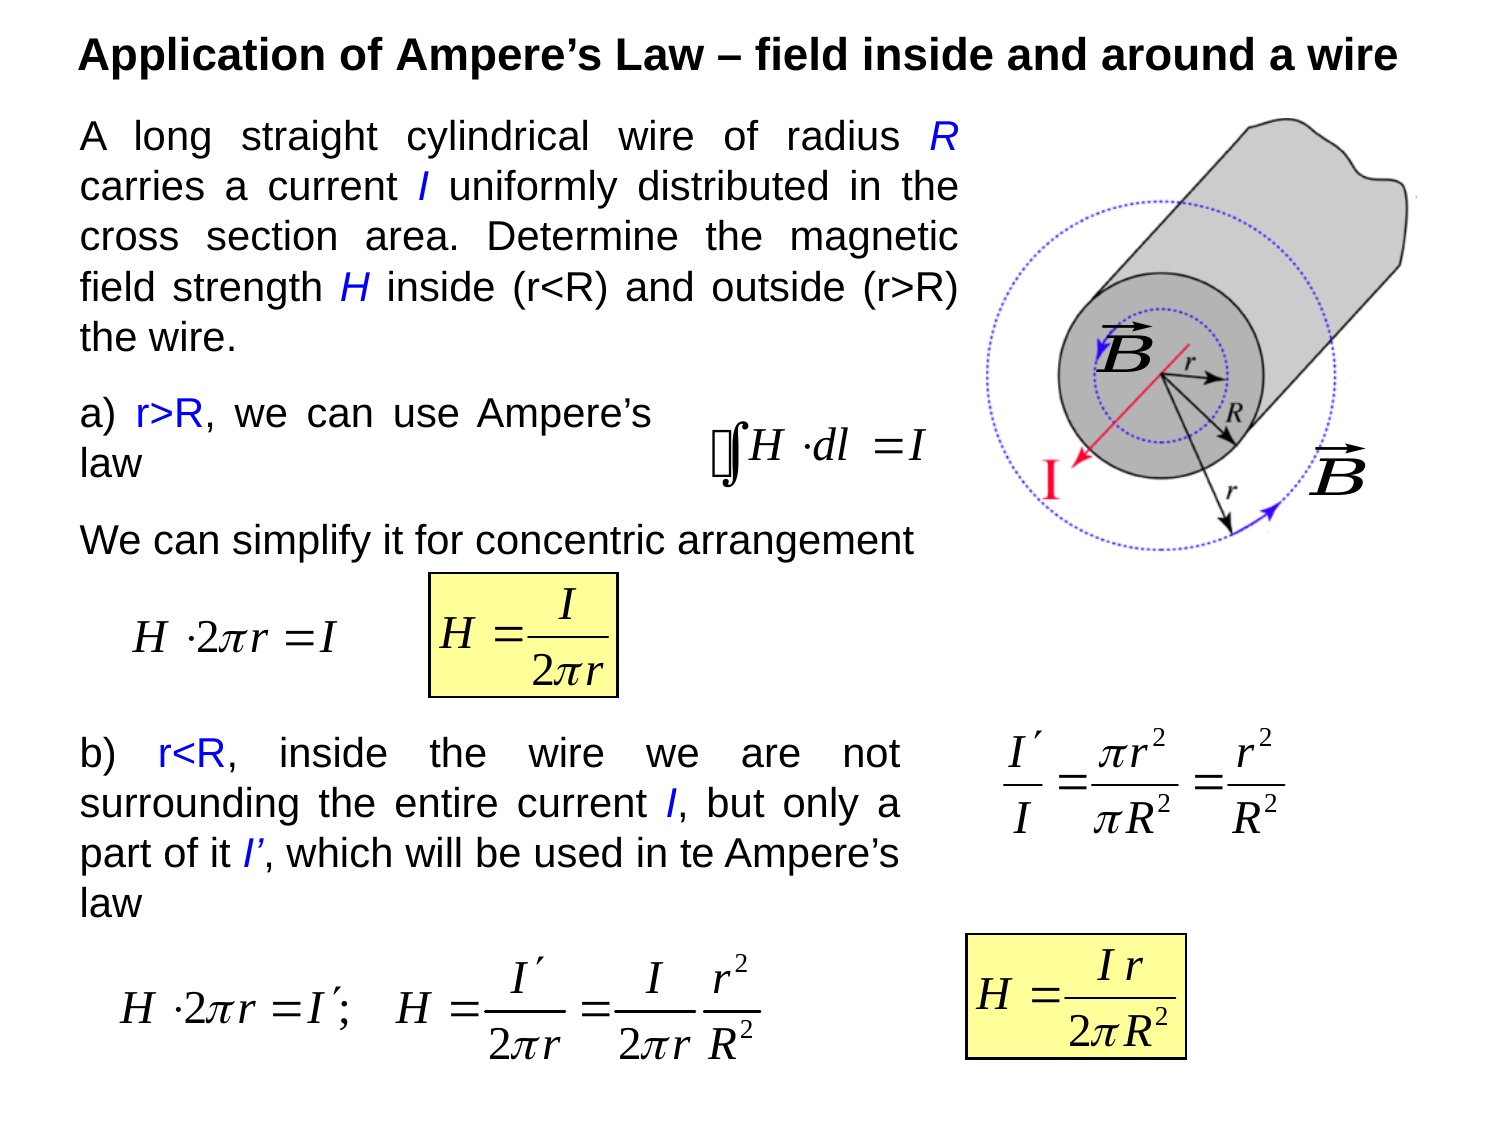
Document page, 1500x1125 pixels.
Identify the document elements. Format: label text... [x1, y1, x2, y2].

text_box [123, 609, 349, 665]
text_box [430, 574, 617, 697]
text_box a) r>R, we can use Ampere’s law [64, 378, 668, 494]
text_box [111, 940, 770, 1071]
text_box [967, 934, 1185, 1058]
text_box Application of Ampere’s Law – field inside and around a wire [53, 0, 1424, 114]
text_box b) r<R, inside the wire we are not surrounding the entire current I, but only a part of it I’, which will be used in te Ampere’s law [64, 717, 916, 933]
picture [985, 118, 1417, 572]
text_box We can simplify it for concentric arrangement [64, 505, 963, 571]
text_box A long straight cylindrical wire of radius R carries a current I uniformly distributed in the cross section area. Determine the magnetic field strength H inside (r<R) and outside (r>R) the wire. [64, 101, 975, 367]
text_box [702, 405, 940, 493]
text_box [995, 714, 1296, 845]
